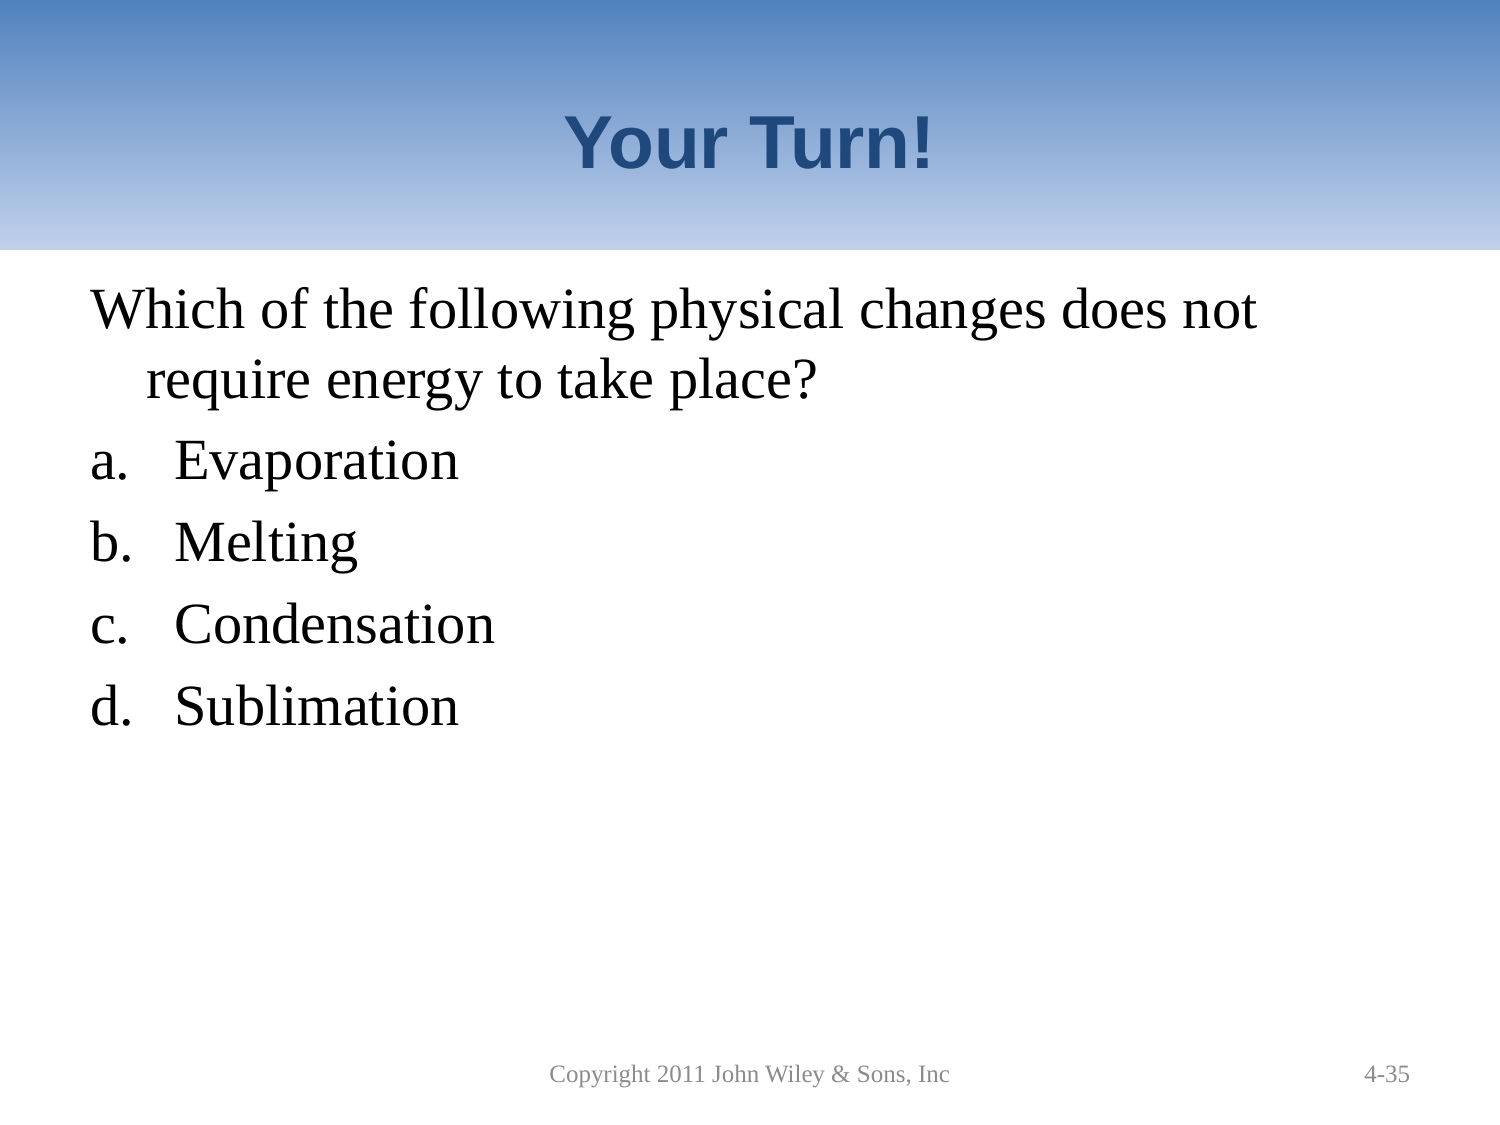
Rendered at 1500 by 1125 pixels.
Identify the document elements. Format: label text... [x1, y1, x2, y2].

list Which of the following physical changes does not require energy to take place? Evaporation Melting Condensation Sublimation [74, 262, 1426, 1006]
slide_number 4-35 [1074, 1042, 1425, 1103]
footer Copyright 2011 John Wiley & Sons, Inc [512, 1042, 988, 1103]
title Your Turn! [74, 44, 1426, 233]
